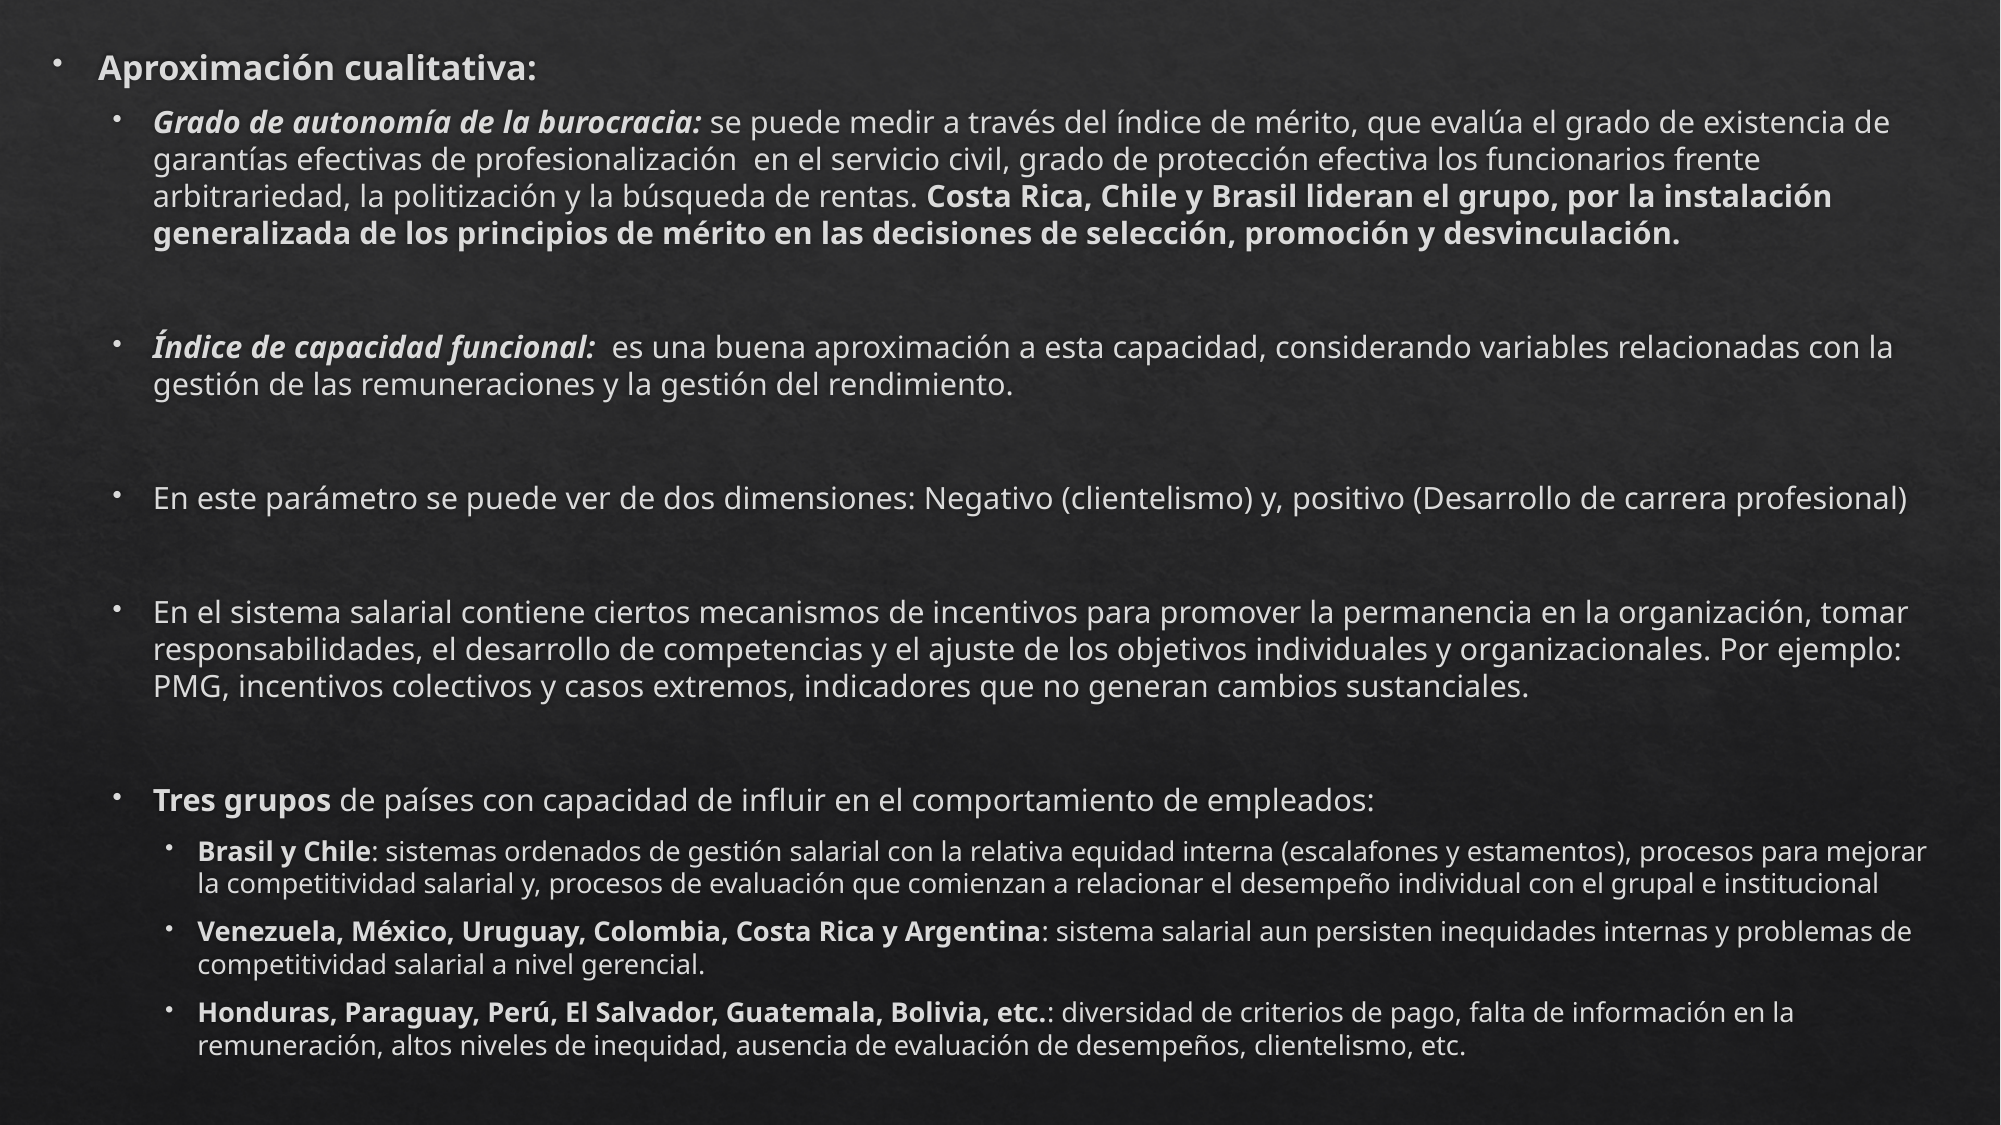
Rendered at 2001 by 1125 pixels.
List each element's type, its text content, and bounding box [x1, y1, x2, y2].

list Aproximación cualitativa: Grado de autonomía de la burocracia: se puede medir a través del índice de mérito, que evalúa el grado de existencia de garantías efectivas de profesionalización en el servicio civil, grado de protección efectiva los funcionarios frente arbitrariedad, la politización y la búsqueda de rentas. Costa Rica, Chile y Brasil lideran el grupo, por la instalación generalizada de los principios de mérito en las decisiones de selección, promoción y desvinculación. Índice de capacidad funcional: es una buena aproximación a esta capacidad, considerando variables relacionadas con la gestión de las remuneraciones y la gestión del rendimiento. En este parámetro se puede ver de dos dimensiones: Negativo (clientelismo) y, positivo (Desarrollo de carrera profesional) En el sistema salarial contiene ciertos mecanismos de incentivos para promover la permanencia en la organización, tomar responsabilidades, el desarrollo de competencias y el ajuste de los objetivos individuales y organizacionales. Por ejemplo: PMG, incentivos colectivos y casos extremos, indicadores que no generan cambios sustanciales. Tres grupos de países con capacidad de influir en el comportamiento de empleados: Brasil y Chile: sistemas ordenados de gestión salarial con la relativa equidad interna (escalafones y estamentos), procesos para mejorar la competitividad salarial y, procesos de evaluación que comienzan a relacionar el desempeño individual con el grupal e institucional Venezuela, México, Uruguay, Colombia, Costa Rica y Argentina: sistema salarial aun persisten inequidades internas y problemas de competitividad salarial a nivel gerencial. Honduras, Paraguay, Perú, El Salvador, Guatemala, Bolivia, etc.: diversidad de criterios de pago, falta de información en la remuneración, altos niveles de inequidad, ausencia de evaluación de desempeños, clientelismo, etc. [33, 38, 1952, 1095]
